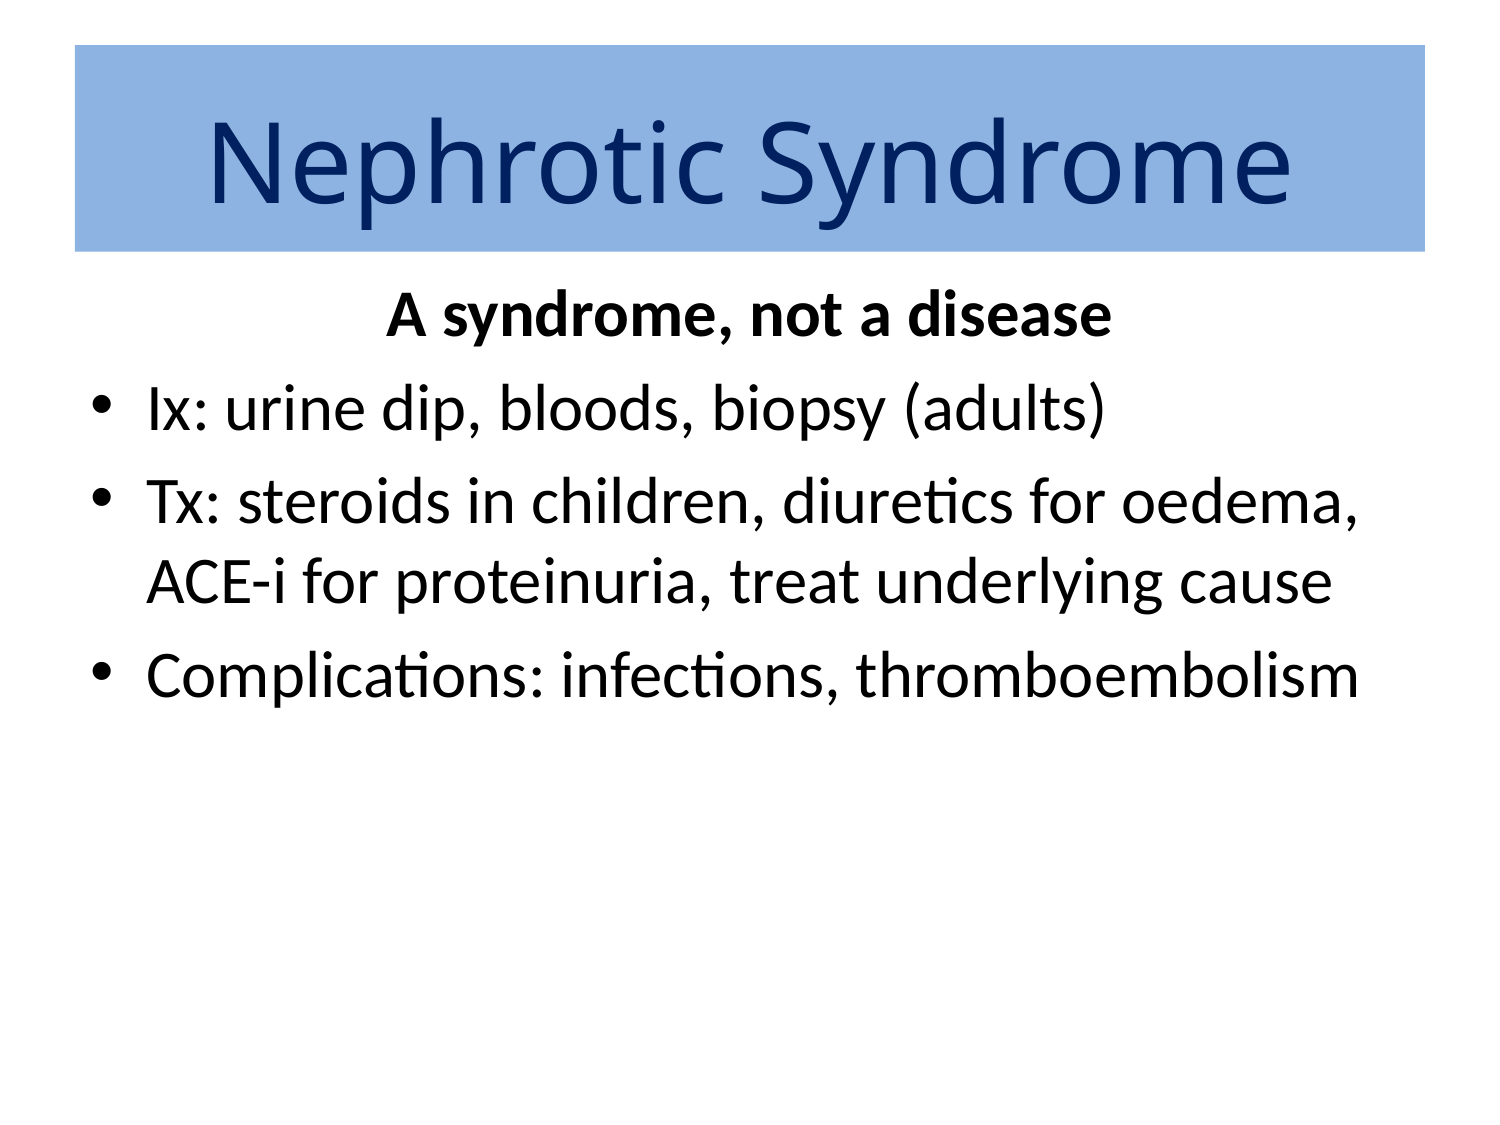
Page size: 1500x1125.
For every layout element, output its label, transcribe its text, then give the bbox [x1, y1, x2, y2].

text_box [74, 45, 1425, 252]
list A syndrome, not a disease Ix: urine dip, bloods, biopsy (adults) Tx: steroids in children, diuretics for oedema, ACE-i for proteinuria, treat underlying cause Complications: infections, thromboembolism [75, 262, 1425, 1005]
text_box Nephrotic Syndrome [144, 83, 1356, 234]
